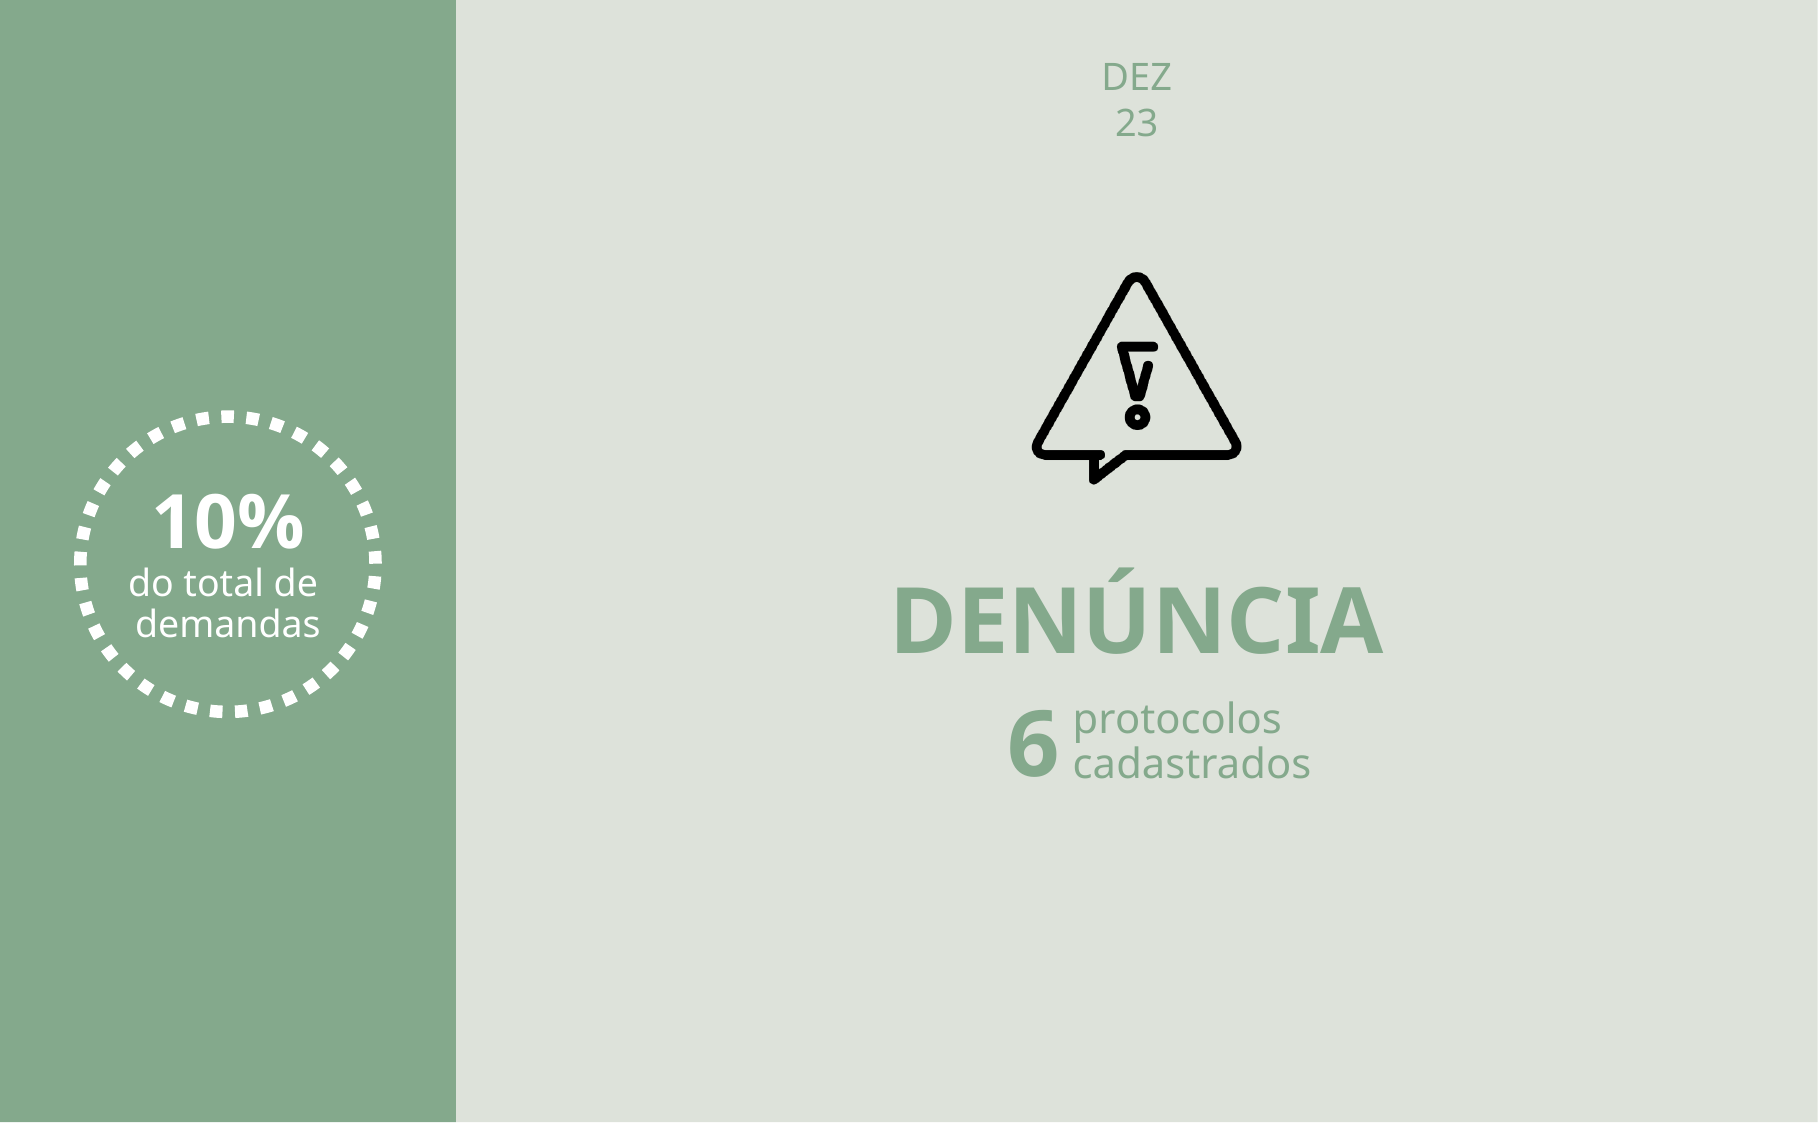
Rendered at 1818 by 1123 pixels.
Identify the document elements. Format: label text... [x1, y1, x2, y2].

picture [1012, 271, 1261, 487]
text_box [0, 0, 457, 1123]
text_box [457, 683, 1818, 1123]
text_box DEZ 23 [455, 0, 1818, 152]
text_box protocolos cadastrados [1059, 682, 1526, 795]
text_box DENÚNCIA [455, 564, 1818, 683]
text_box 6 [942, 706, 1074, 803]
text_box 10% do total de demandas [80, 416, 376, 712]
text_box [457, 152, 1818, 564]
